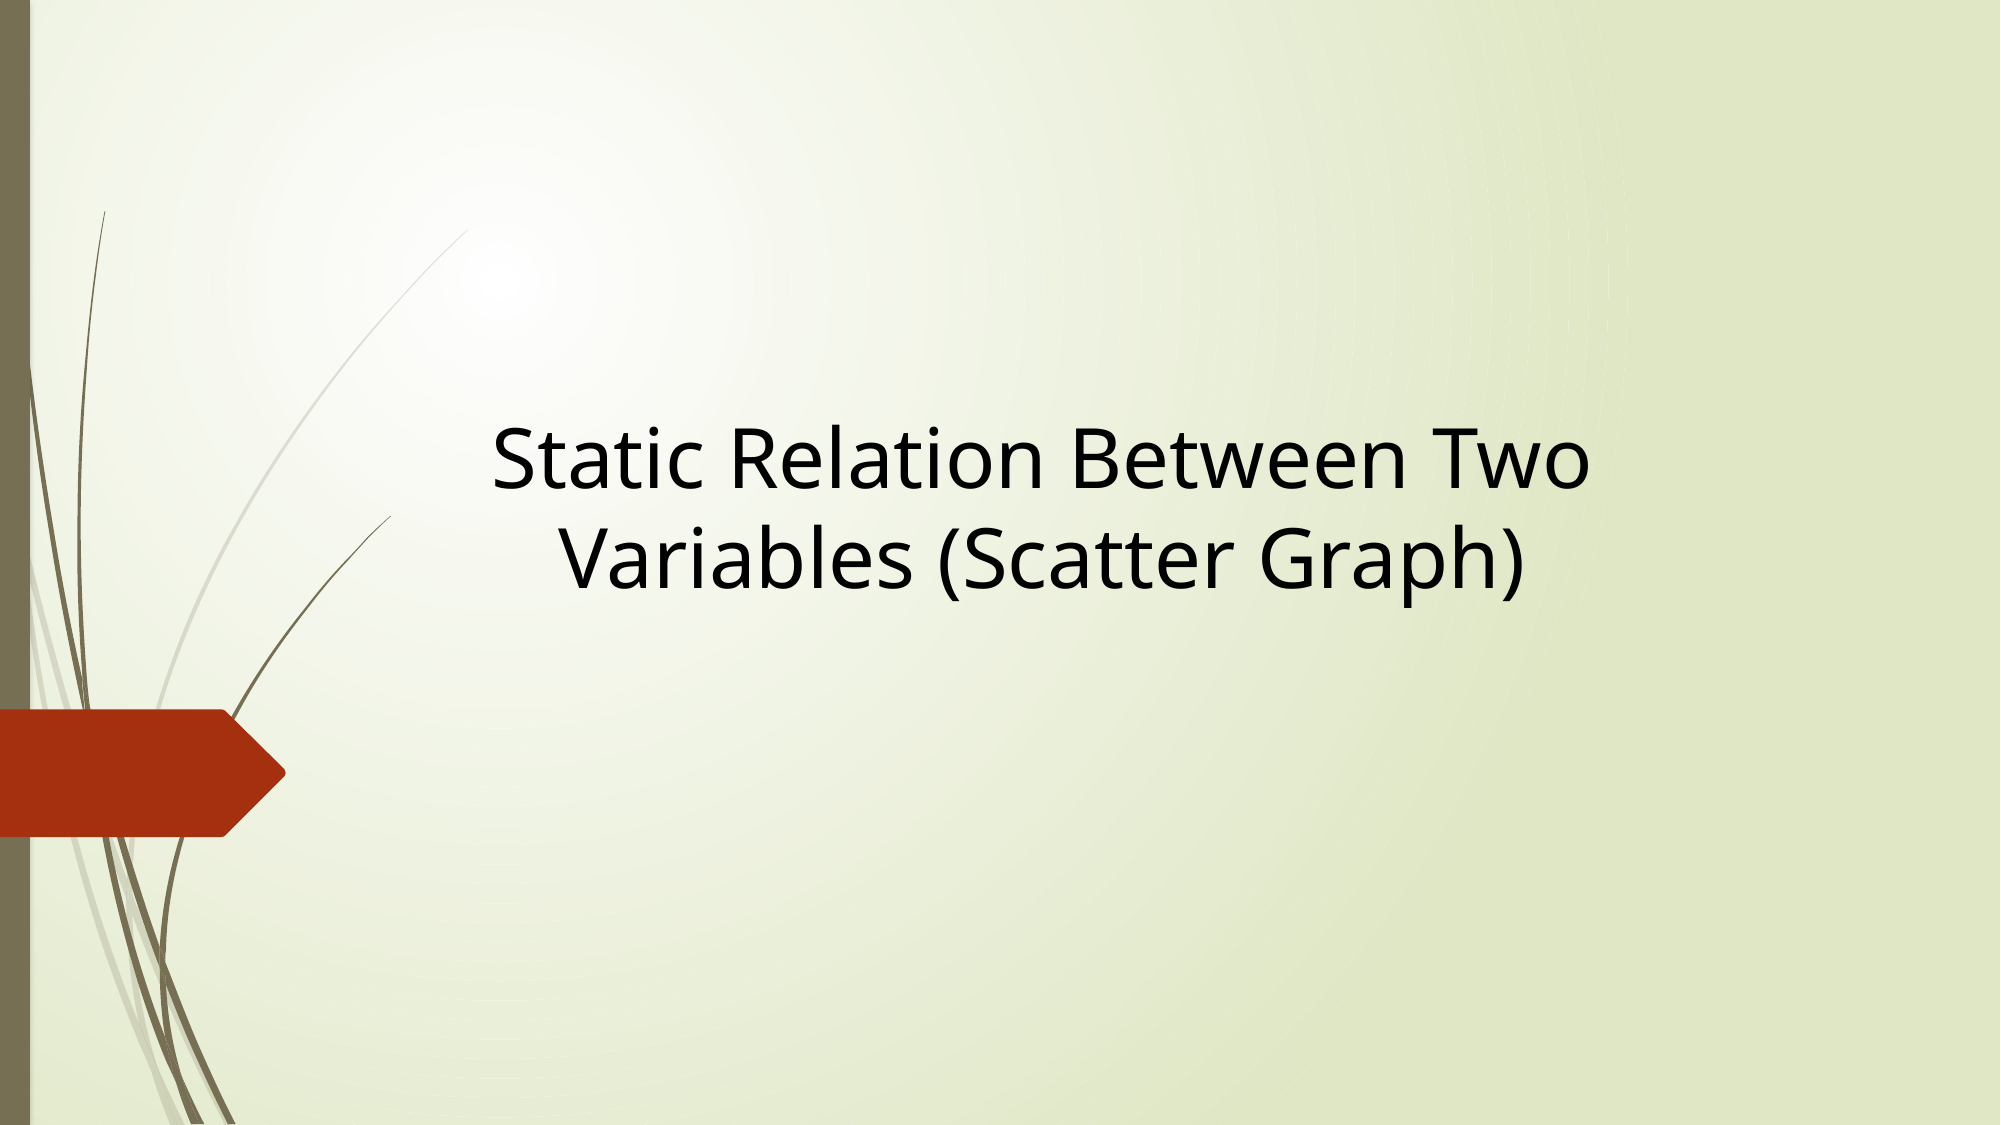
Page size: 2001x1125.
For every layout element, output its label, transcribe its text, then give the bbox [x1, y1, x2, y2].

text_box Static Relation Between Two Variables (Scatter Graph) [425, 397, 1660, 613]
